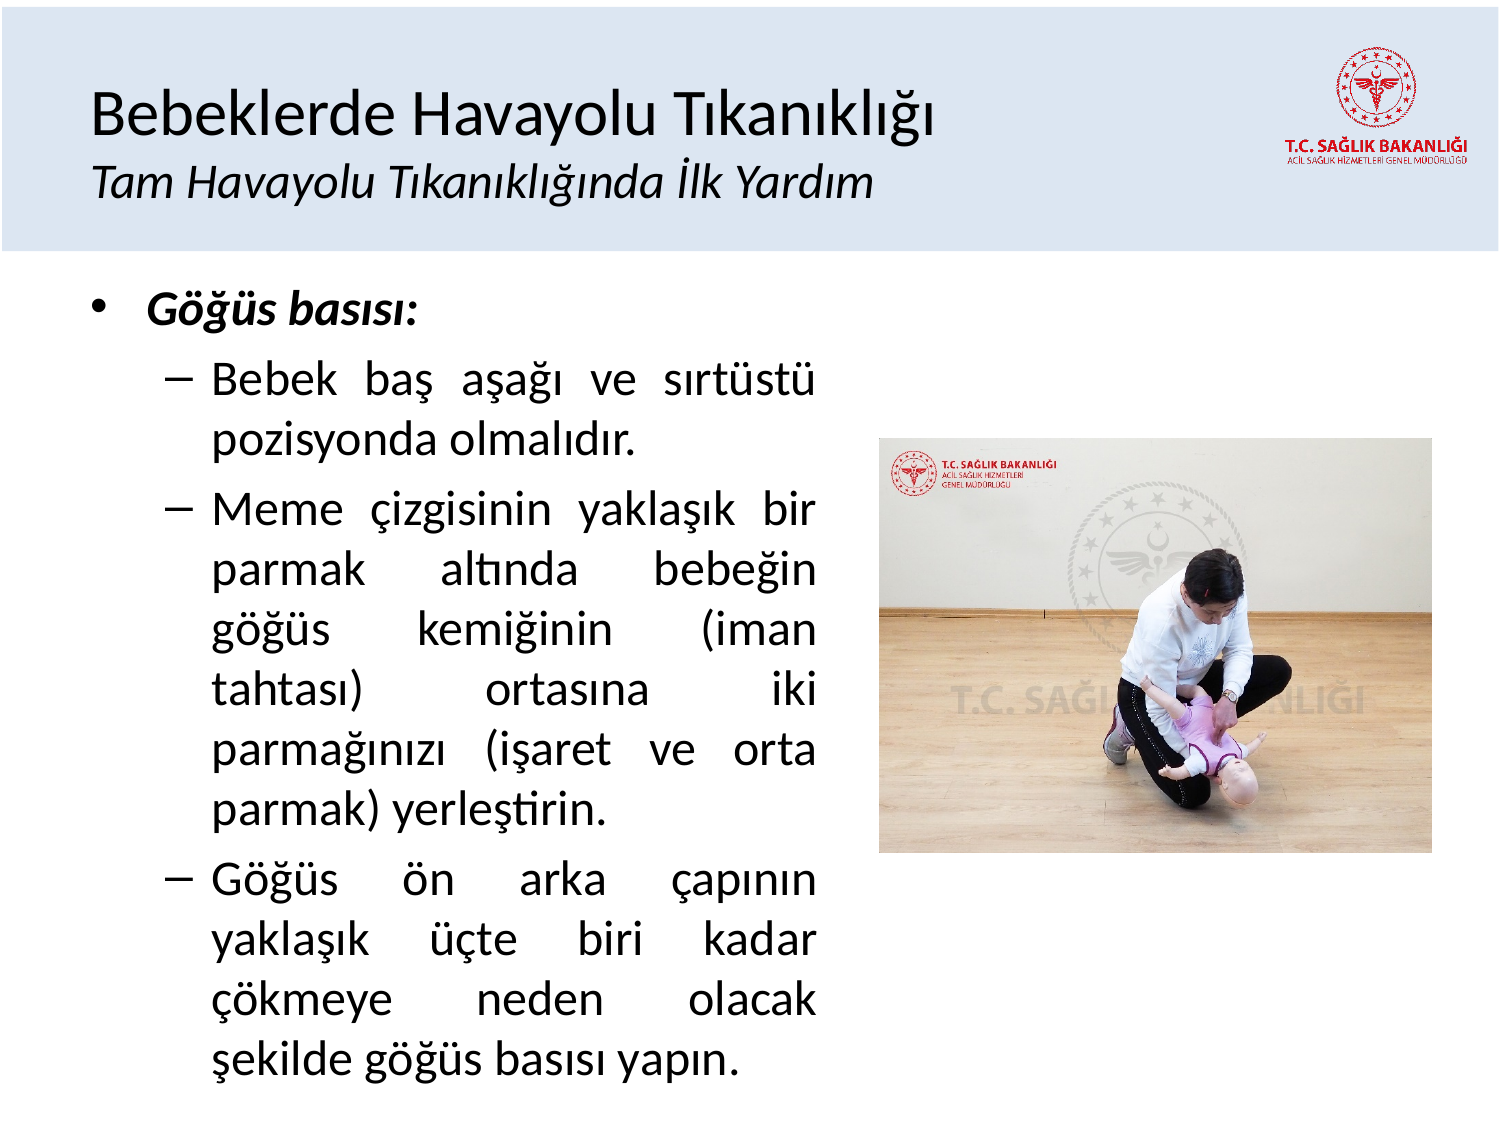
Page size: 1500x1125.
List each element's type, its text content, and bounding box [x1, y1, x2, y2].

picture [1285, 47, 1467, 166]
title Bebeklerde Havayolu Tıkanıklığı Tam Havayolu Tıkanıklığında İlk Yardım [75, 45, 1258, 233]
picture [879, 438, 1432, 853]
text_box [0, 5, 1500, 253]
list Göğüs basısı: Bebek baş aşağı ve sırtüstü pozisyonda olmalıdır. Meme çizgisinin yaklaşık bir parmak altında bebeğin göğüs kemiğinin (iman tahtası) ortasına iki parmağınızı (işaret ve orta parmak) yerleştirin. Göğüs ön arka çapının yaklaşık üçte biri kadar çökmeye neden olacak şekilde göğüs basısı yapın. [75, 267, 833, 1125]
